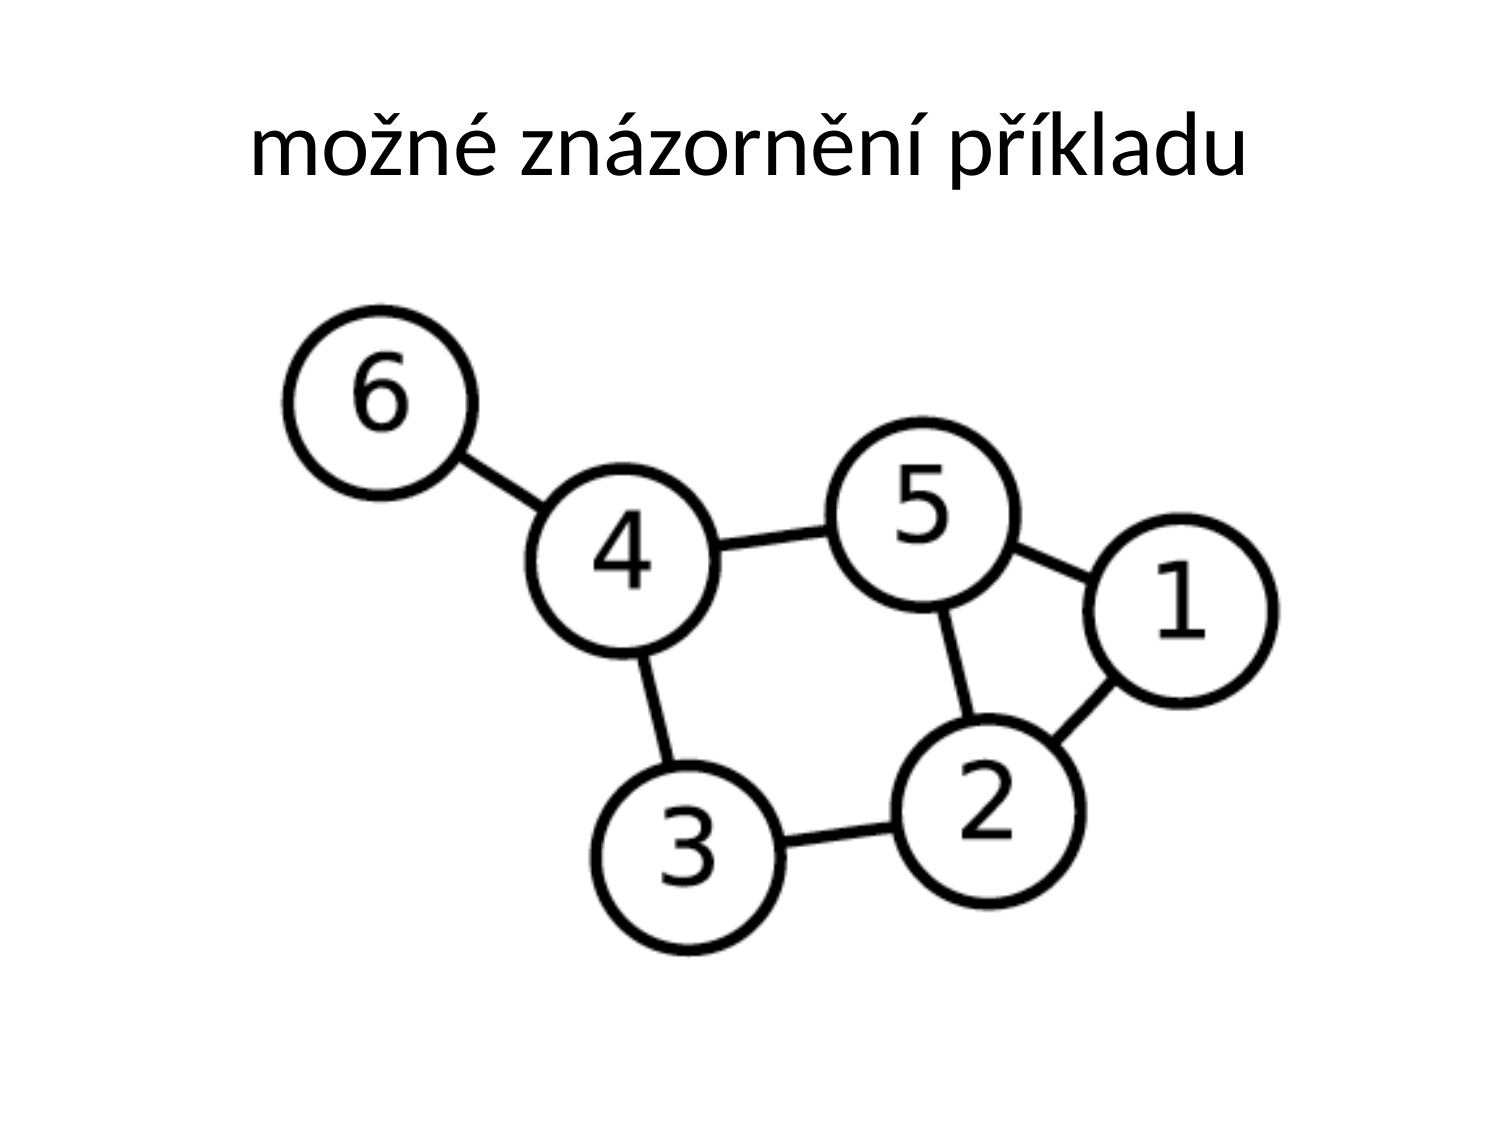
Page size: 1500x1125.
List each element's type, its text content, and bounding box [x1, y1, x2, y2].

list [74, 262, 1426, 1006]
title možné znázornění příkladu [75, 45, 1425, 233]
